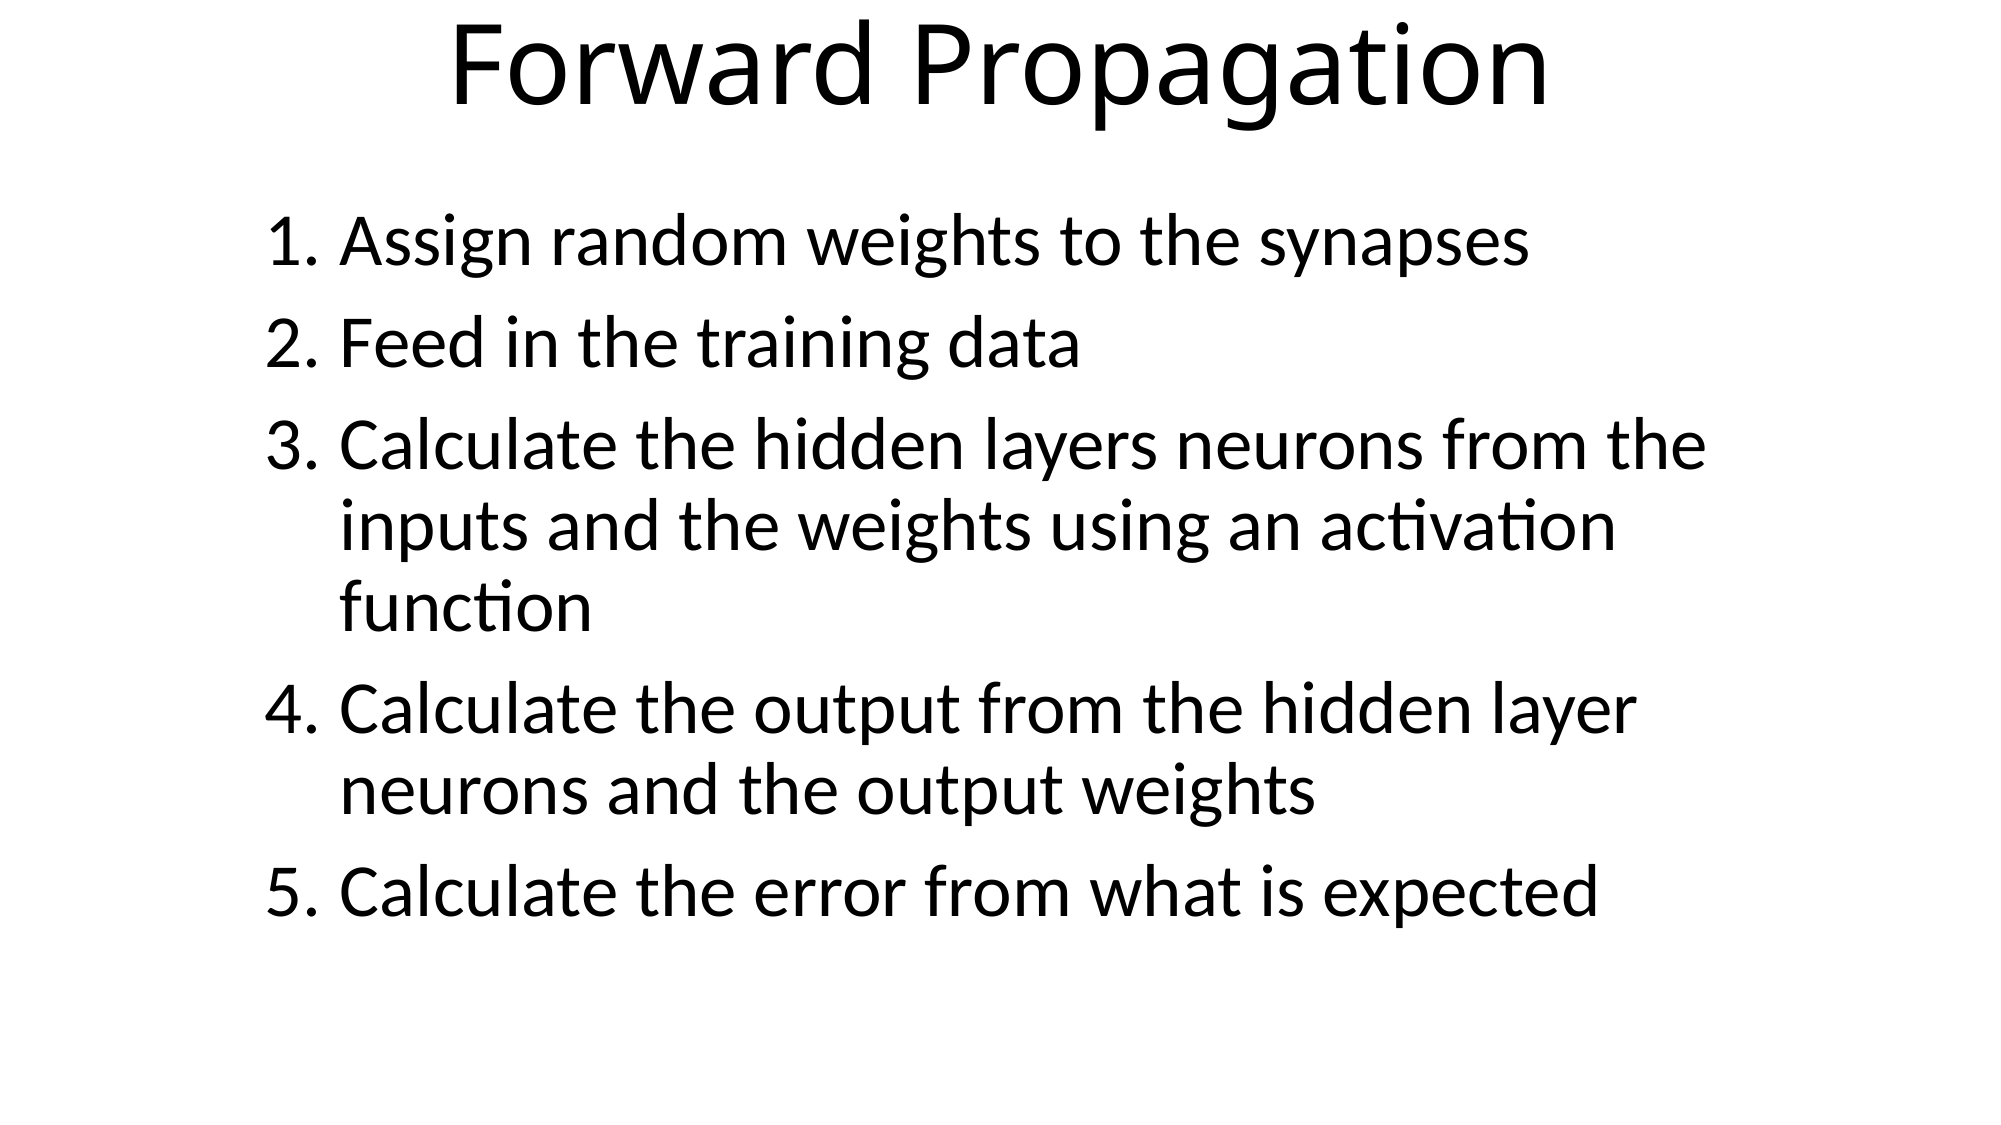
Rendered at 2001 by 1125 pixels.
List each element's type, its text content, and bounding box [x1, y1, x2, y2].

title Forward Propagation [249, 0, 1750, 137]
subtitle Assign random weights to the synapses Feed in the training data Calculate the hidden layers neurons from the inputs and the weights using an activation function Calculate the output from the hidden layer neurons and the output weights Calculate the error from what is expected [249, 193, 1750, 863]
